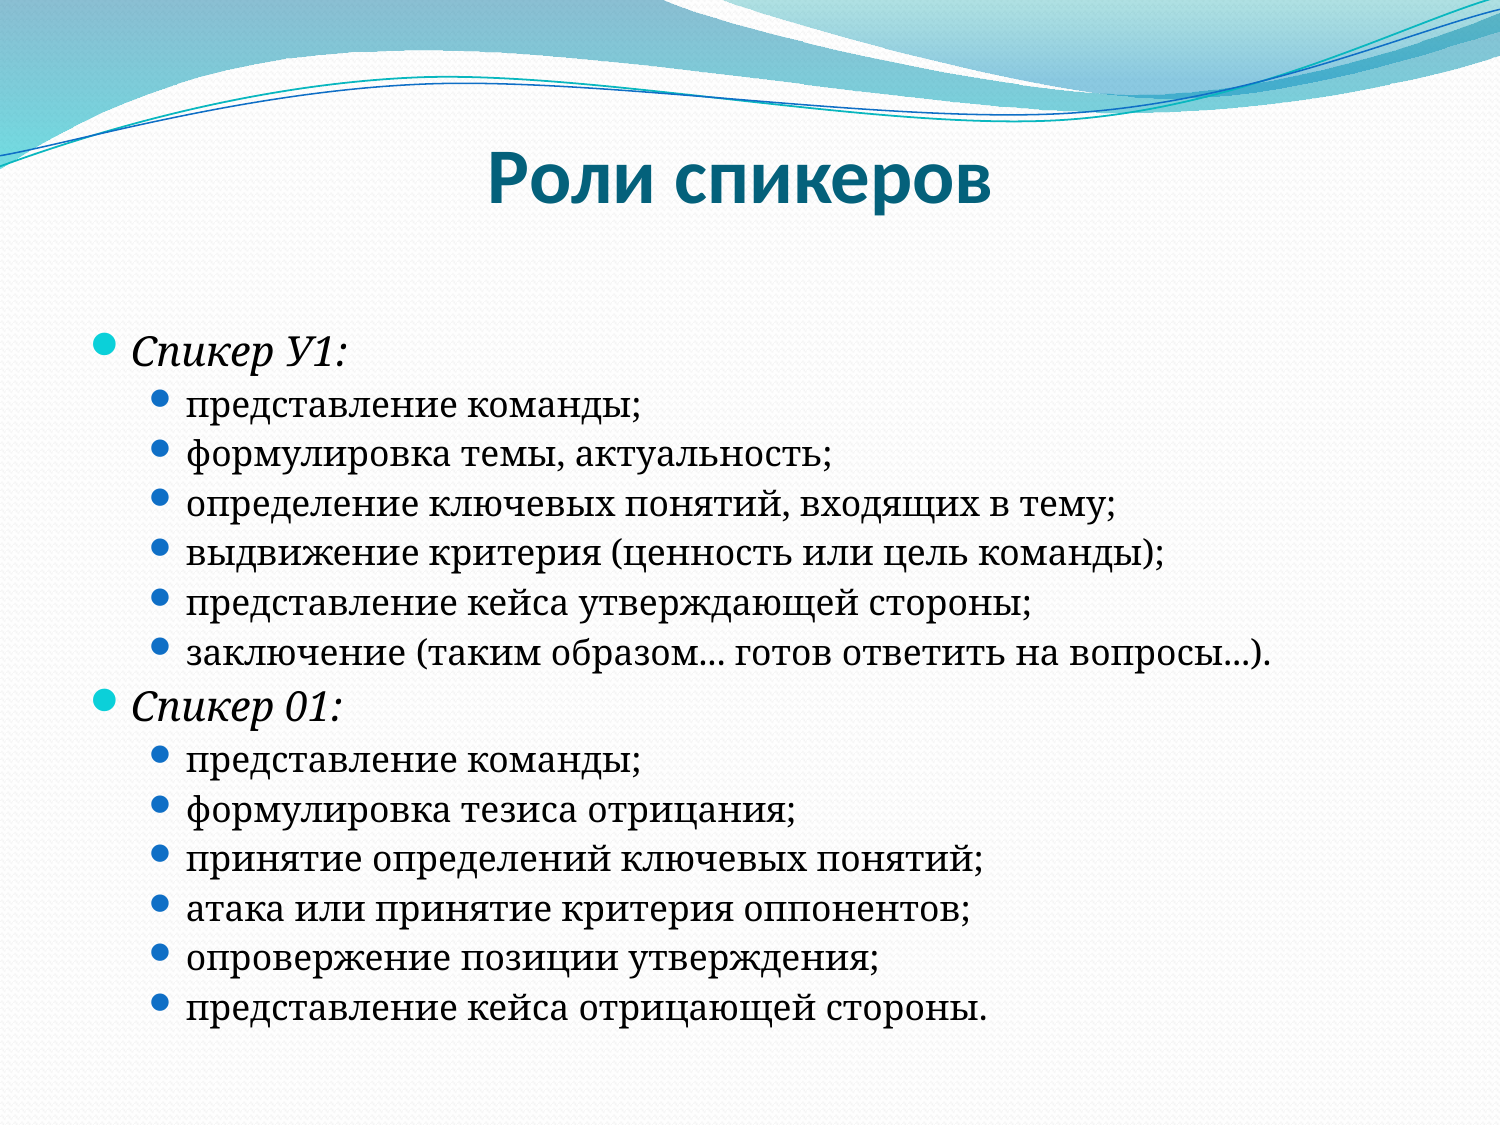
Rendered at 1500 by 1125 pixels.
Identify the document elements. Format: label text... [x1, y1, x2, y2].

title Роли спикеров [75, 115, 1425, 303]
list Спикер У1: представление команды; формулировка темы, актуальность; определение ключевых понятий, входящих в тему; выдвижение критерия (ценность или цель команды); представление кейса утверждающей стороны; заключение (таким образом... готов ответить на вопросы...). Спикер 01: представление команды; формулировка тезиса отрицания; принятие определений ключевых понятий; атака или принятие критерия оппонентов; опровержение позиции утверждения; представление кейса отрицающей стороны. [75, 317, 1425, 1038]
